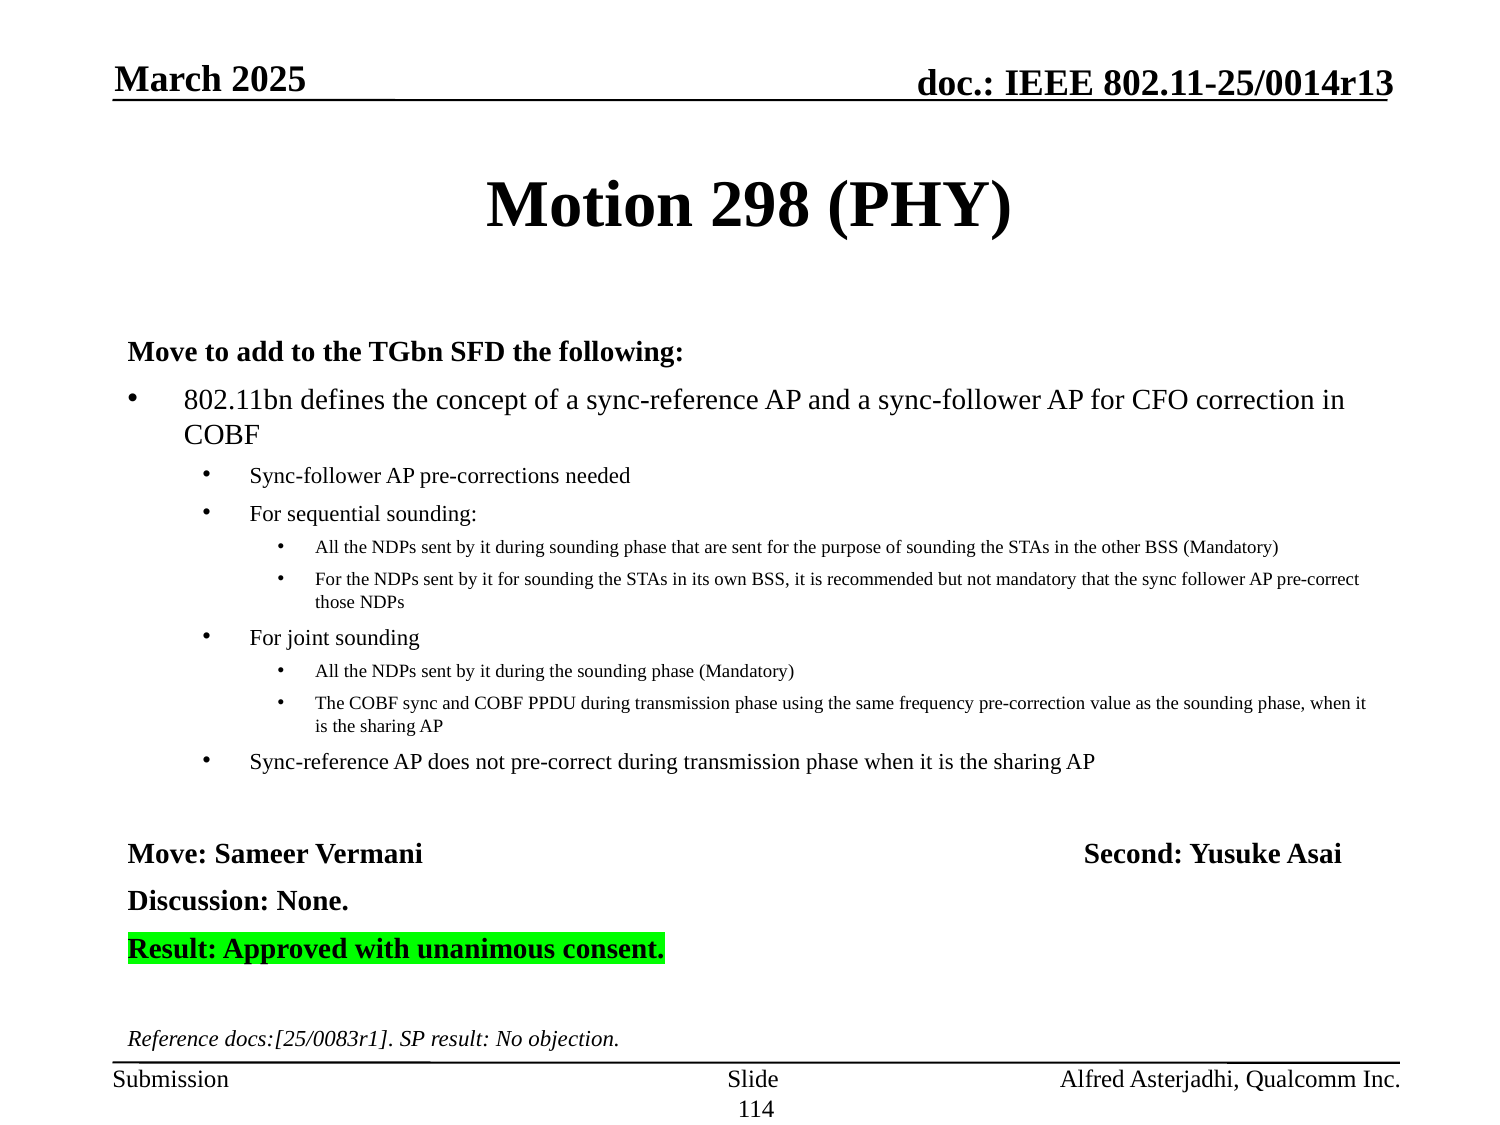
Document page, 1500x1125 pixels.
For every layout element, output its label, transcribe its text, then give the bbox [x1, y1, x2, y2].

list Move to add to the TGbn SFD the following: 802.11bn defines the concept of a sync-reference AP and a sync-follower AP for CFO correction in COBF Sync-follower AP pre-corrections needed For sequential sounding: All the NDPs sent by it during sounding phase that are sent for the purpose of sounding the STAs in the other BSS (Mandatory) For the NDPs sent by it for sounding the STAs in its own BSS, it is recommended but not mandatory that the sync follower AP pre-correct those NDPs For joint sounding All the NDPs sent by it during the sounding phase (Mandatory) The COBF sync and COBF PPDU during transmission phase using the same frequency pre-correction value as the sounding phase, when it is the sharing AP Sync-reference AP does not pre-correct during transmission phase when it is the sharing AP Move: Sameer Vermani Second: Yusuke Asai Discussion: None. Result: Approved with unanimous consent. Reference docs:[25/0083r1]. SP result: No objection. [112, 324, 1388, 1063]
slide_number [114, 54, 423, 100]
title Motion 298 (PHY) [112, 112, 1388, 288]
footer Alfred Asterjadhi, Qualcomm Inc. [878, 1061, 1402, 1093]
slide_number Slide 114 [712, 1061, 800, 1123]
